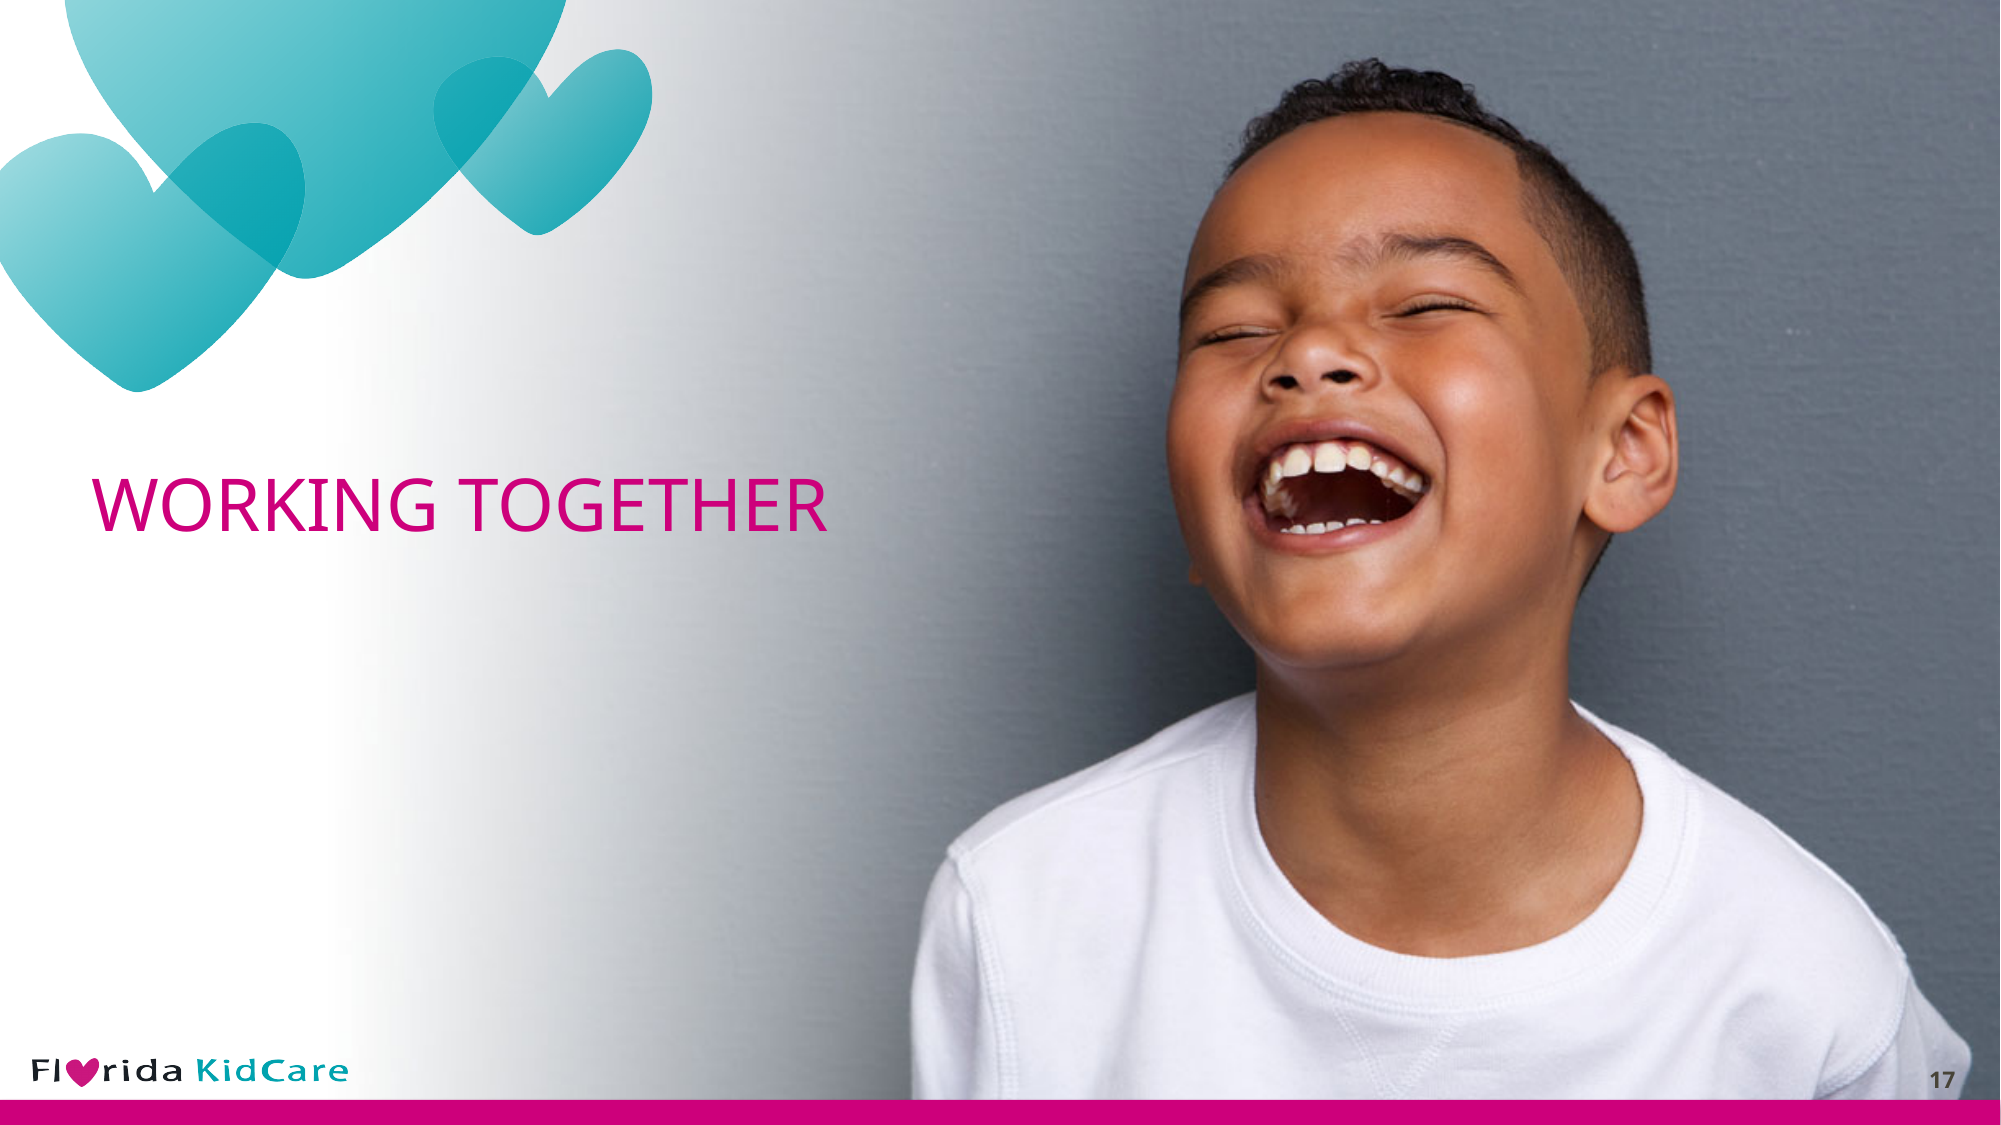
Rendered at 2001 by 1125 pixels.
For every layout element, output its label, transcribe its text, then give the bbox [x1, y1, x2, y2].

picture [0, 0, 2000, 1099]
slide_number 17 [1853, 1051, 1956, 1112]
title WORKING TOGETHER [76, 450, 988, 600]
